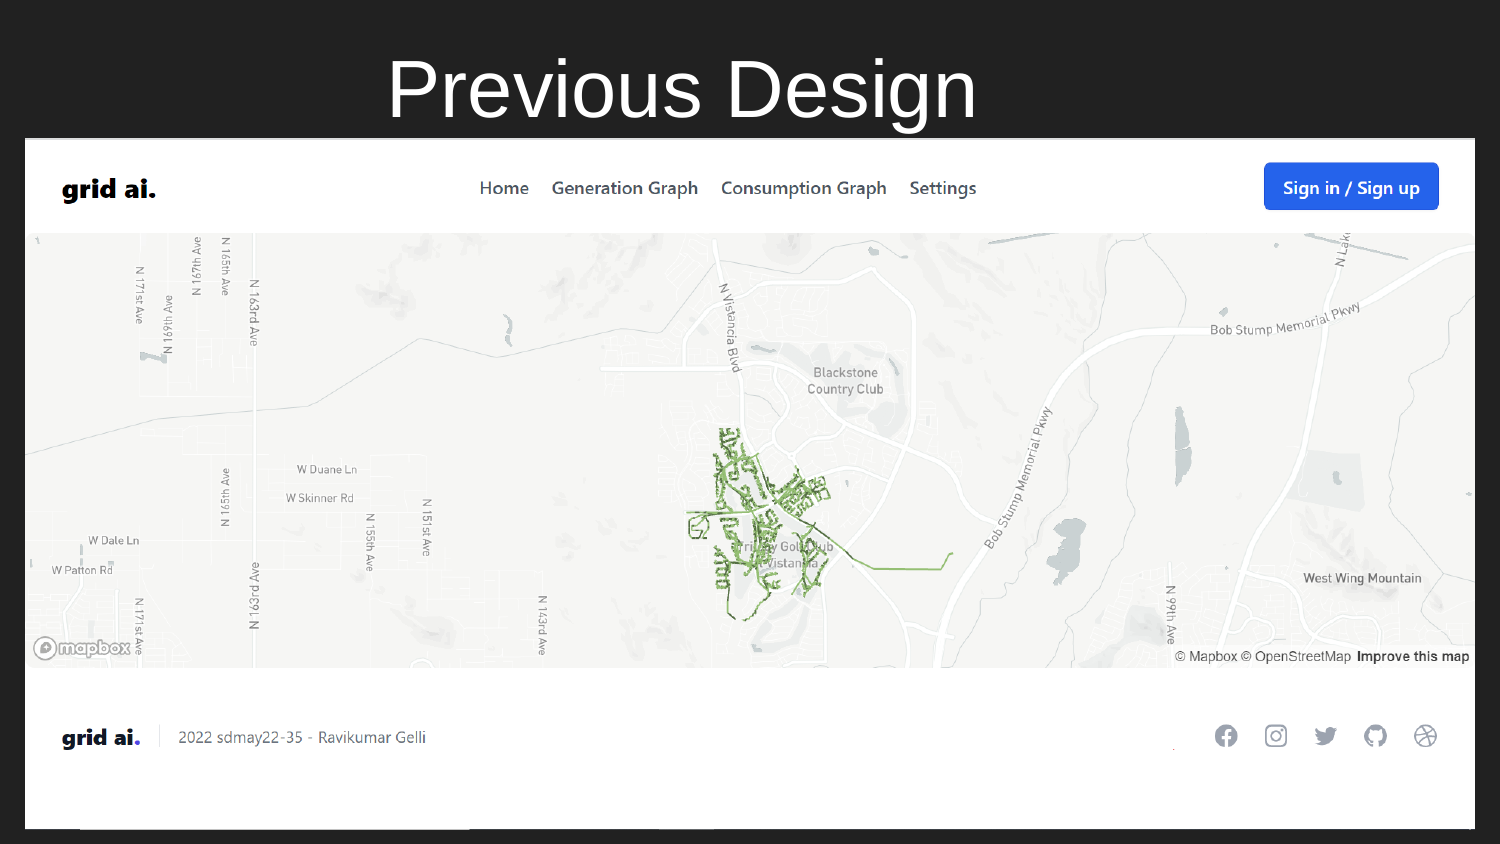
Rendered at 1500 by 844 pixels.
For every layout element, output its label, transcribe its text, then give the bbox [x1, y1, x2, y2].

picture [25, 138, 1475, 831]
text_box Previous Design [371, 21, 1129, 137]
